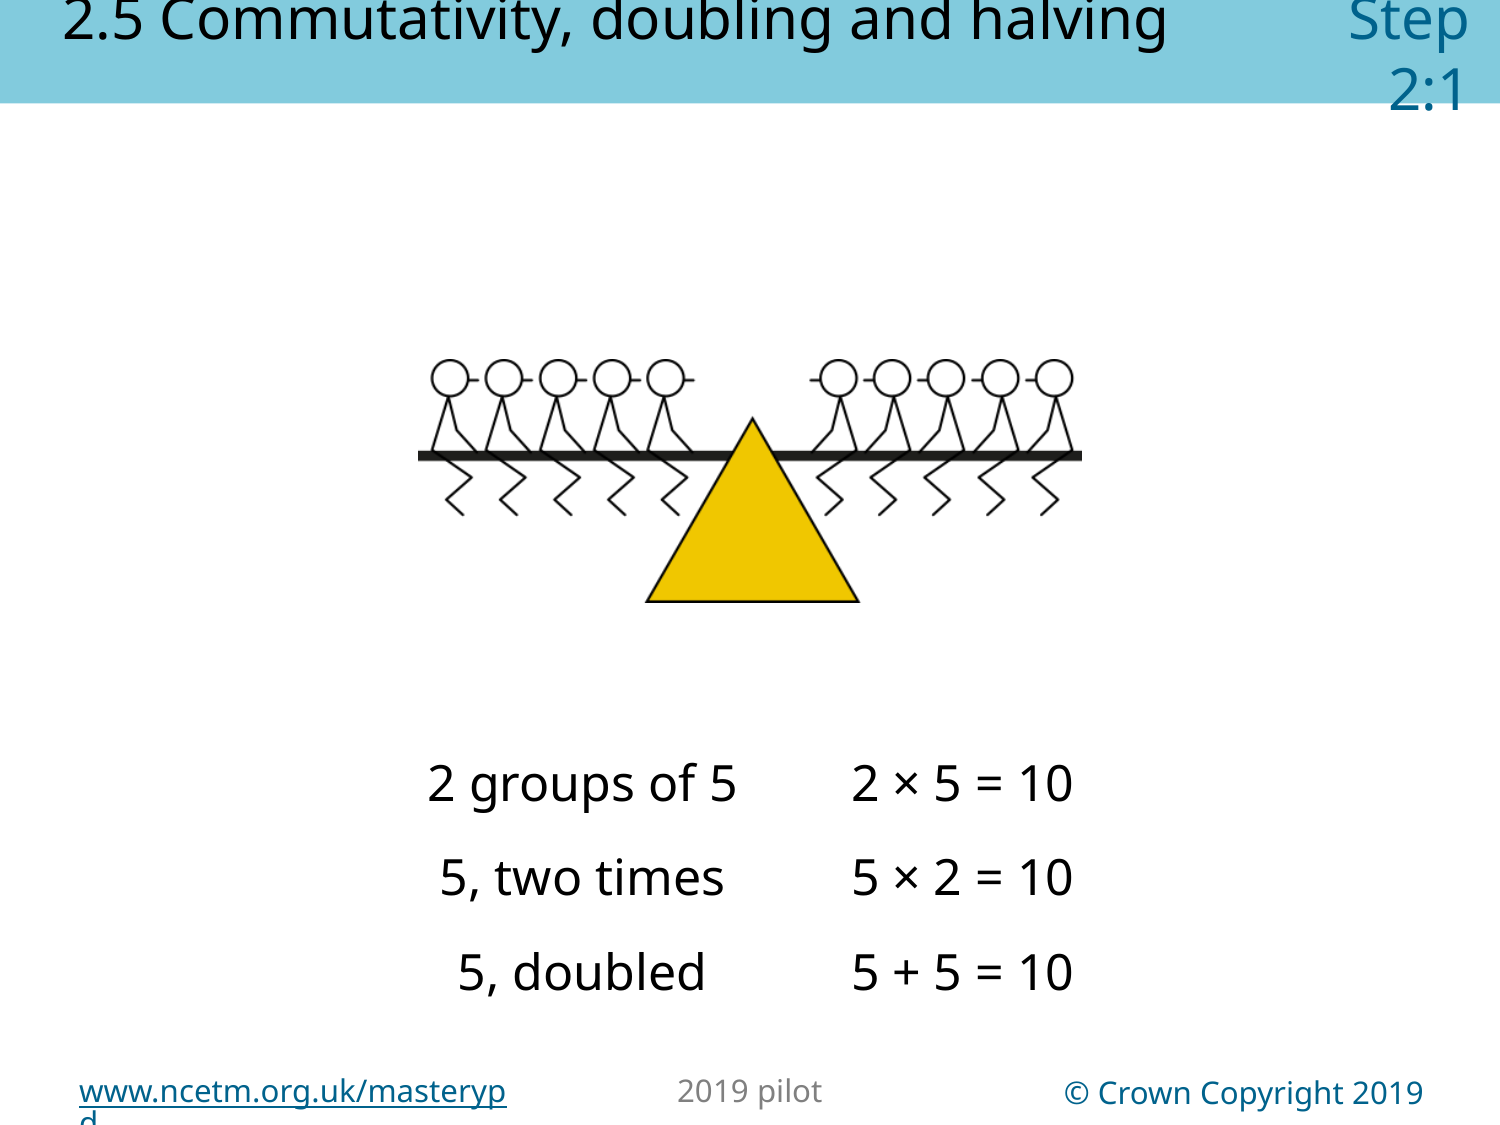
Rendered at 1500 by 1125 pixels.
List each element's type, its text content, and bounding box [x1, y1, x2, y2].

list 2.5 Commutativity, doubling and halving Step 2:1 [0, 0, 1500, 104]
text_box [418, 743, 1095, 820]
picture [418, 358, 1082, 603]
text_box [447, 932, 1095, 1009]
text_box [432, 837, 1095, 915]
